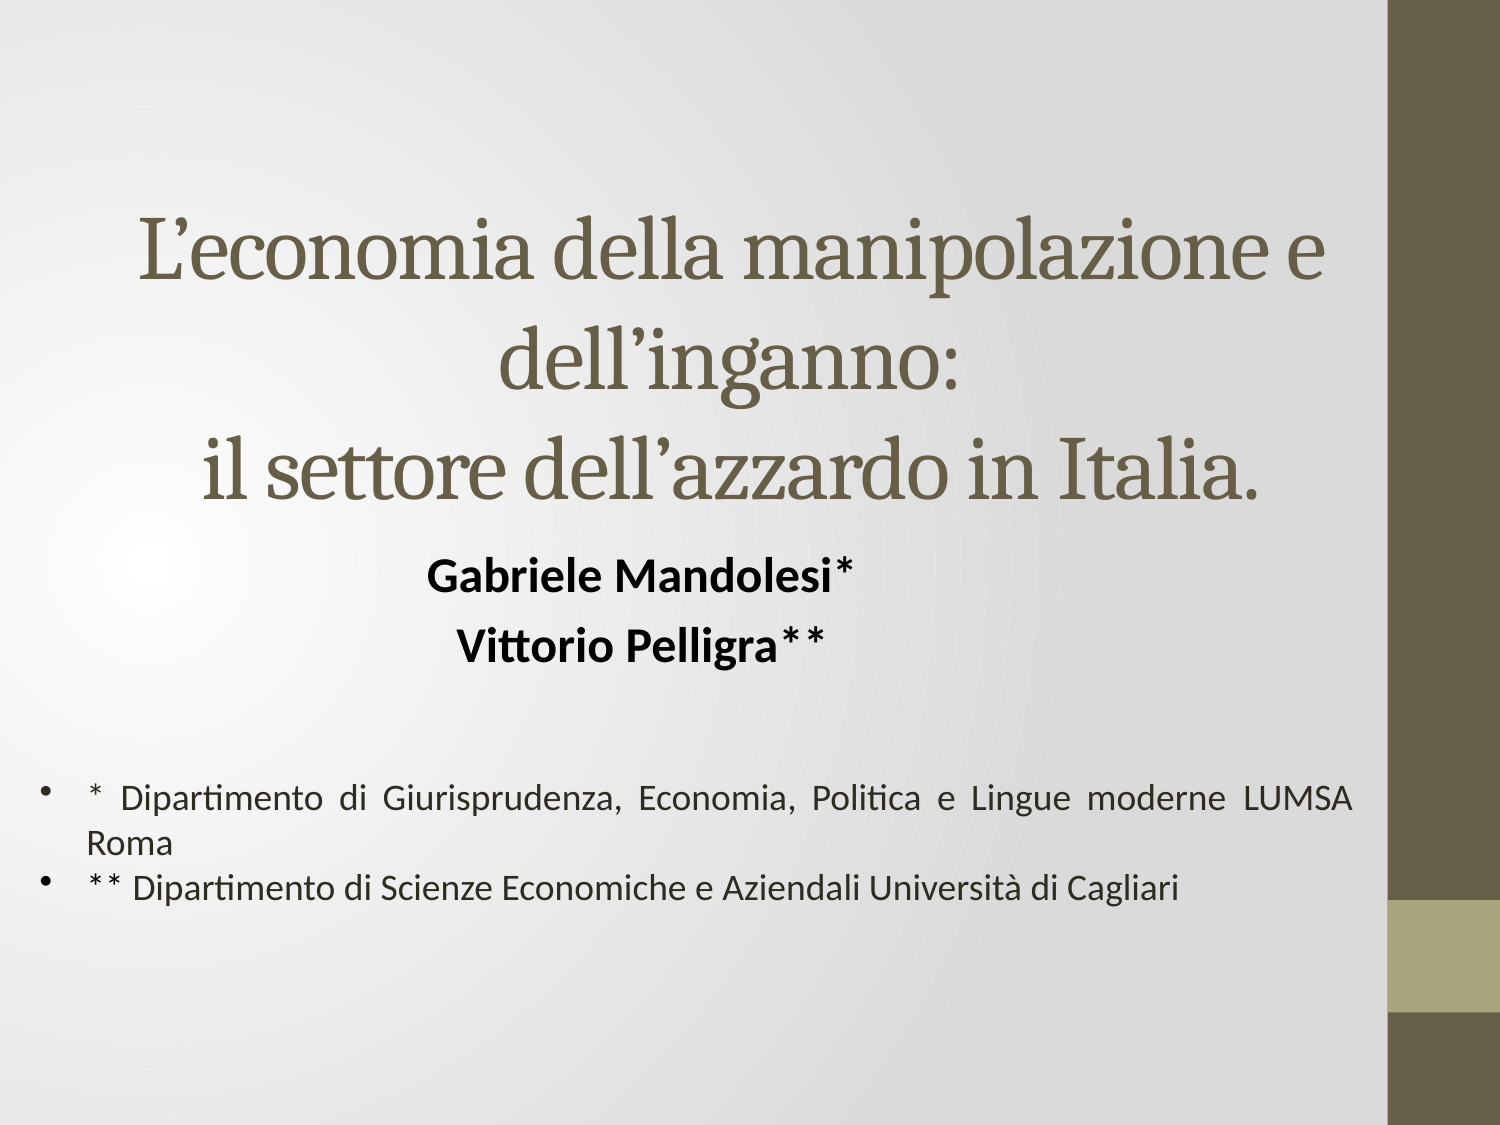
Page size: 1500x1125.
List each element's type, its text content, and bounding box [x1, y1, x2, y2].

subtitle Gabriele Mandolesi* Vittorio Pelligra** [112, 534, 1173, 710]
title L’economia della manipolazione e dell’inganno: il settore dell’azzardo in Italia. [112, 99, 1350, 526]
text_box * Dipartimento di Giurisprudenza, Economia, Politica e Lingue moderne LUMSA Roma ** Dipartimento di Scienze Economiche e Aziendali Università di Cagliari [24, 765, 1368, 916]
